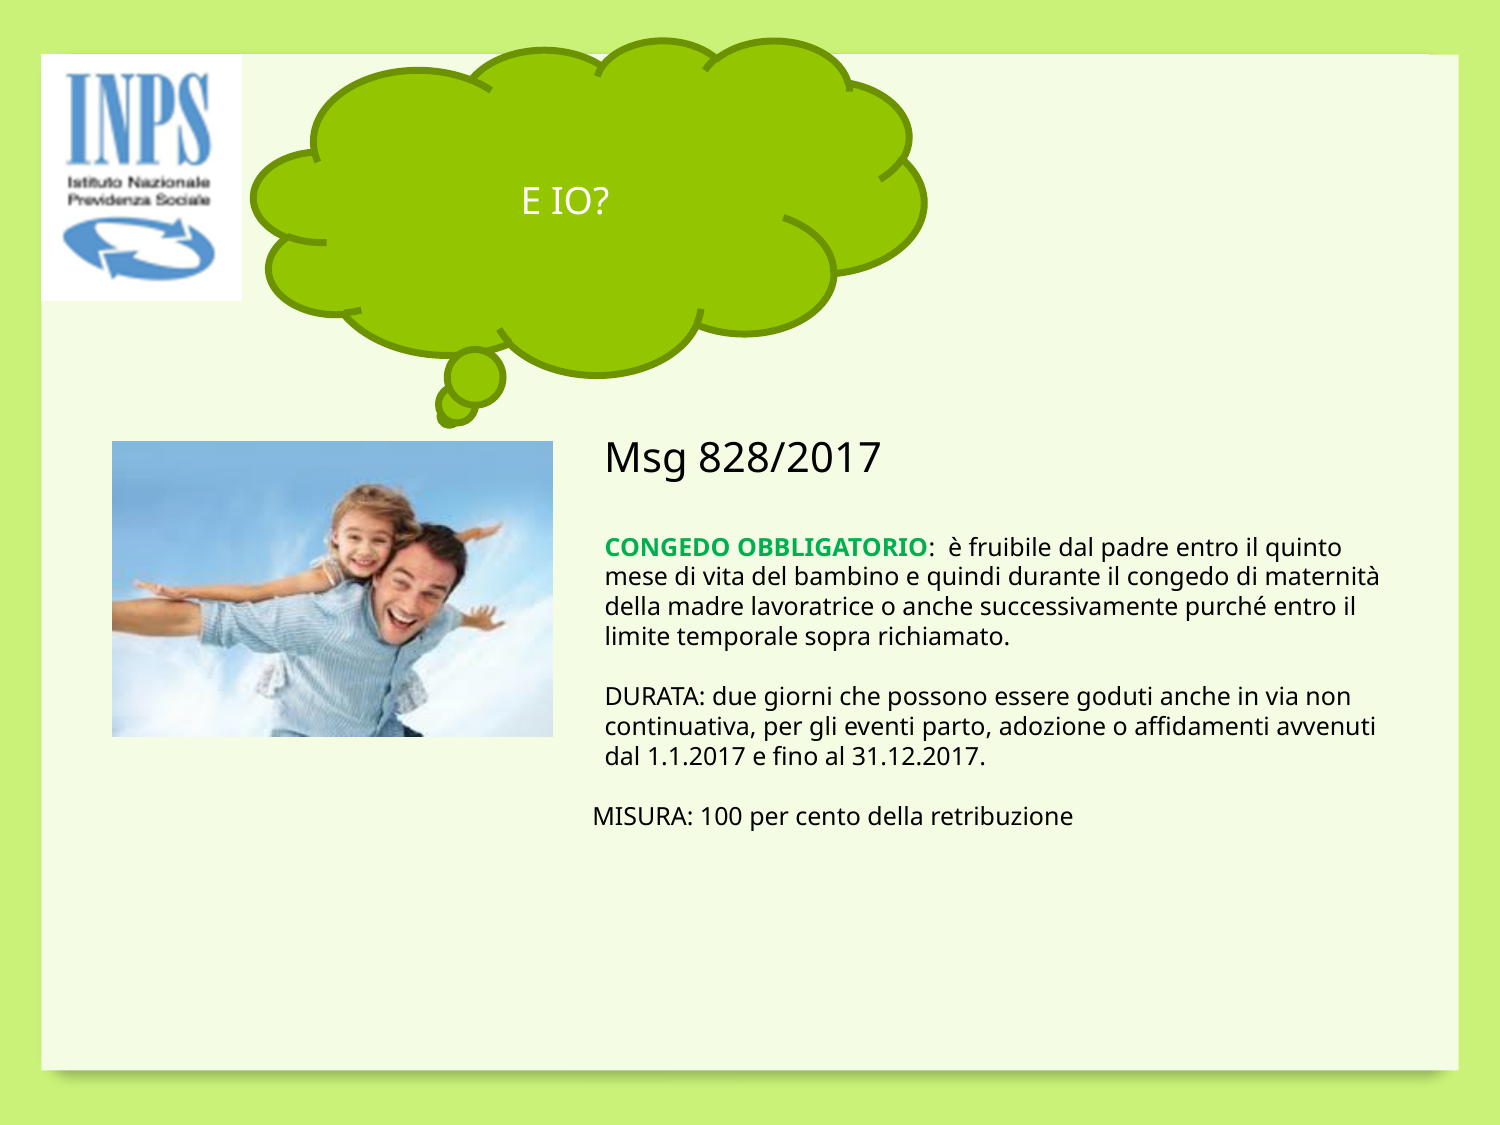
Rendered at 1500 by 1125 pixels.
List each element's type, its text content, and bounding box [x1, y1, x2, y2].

text_box Msg 828/2017 CONGEDO OBBLIGATORIO: è fruibile dal padre entro il quinto mese di vita del bambino e quindi durante il congedo di maternità della madre lavoratrice o anche successivamente purché entro il limite temporale sopra richiamato. DURATA: due giorni che possono essere goduti anche in via non continuativa, per gli eventi parto, adozione o affidamenti avvenuti dal 1.1.2017 e fino al 31.12.2017. MISURA: 100 per cento della retribuzione [88, 373, 1412, 898]
picture [41, 54, 242, 301]
text_box E IO? [249, 37, 928, 373]
picture [111, 441, 553, 738]
subtitle [41, 54, 1459, 1071]
